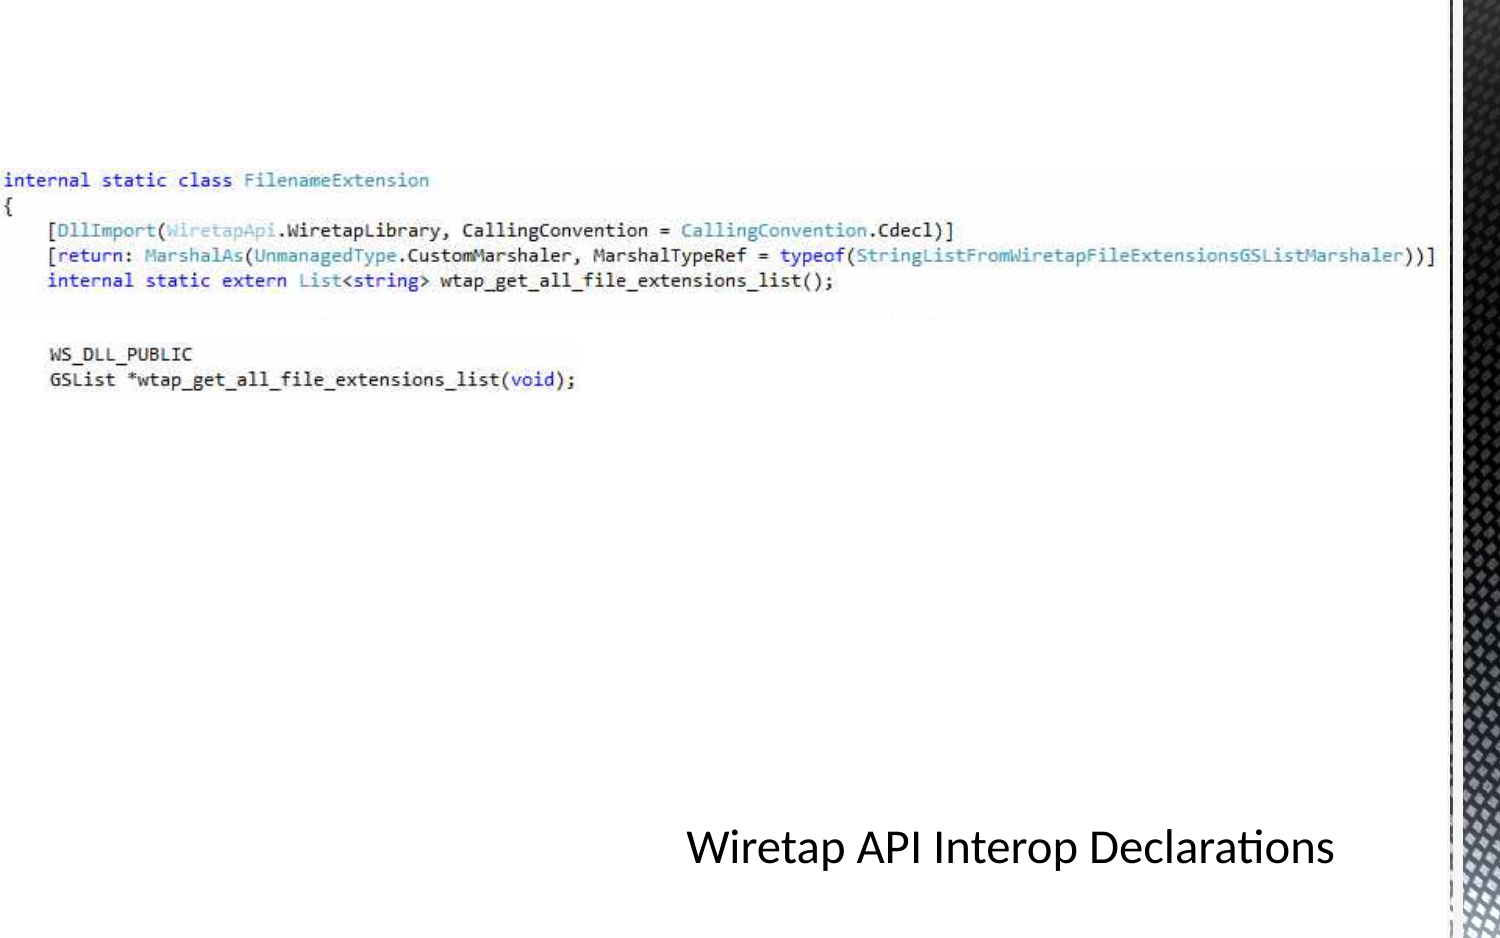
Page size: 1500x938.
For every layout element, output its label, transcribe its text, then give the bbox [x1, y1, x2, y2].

title Wiretap API Interop Declarations [150, 768, 1350, 919]
picture [1447, 0, 1500, 938]
picture [0, 168, 1446, 677]
